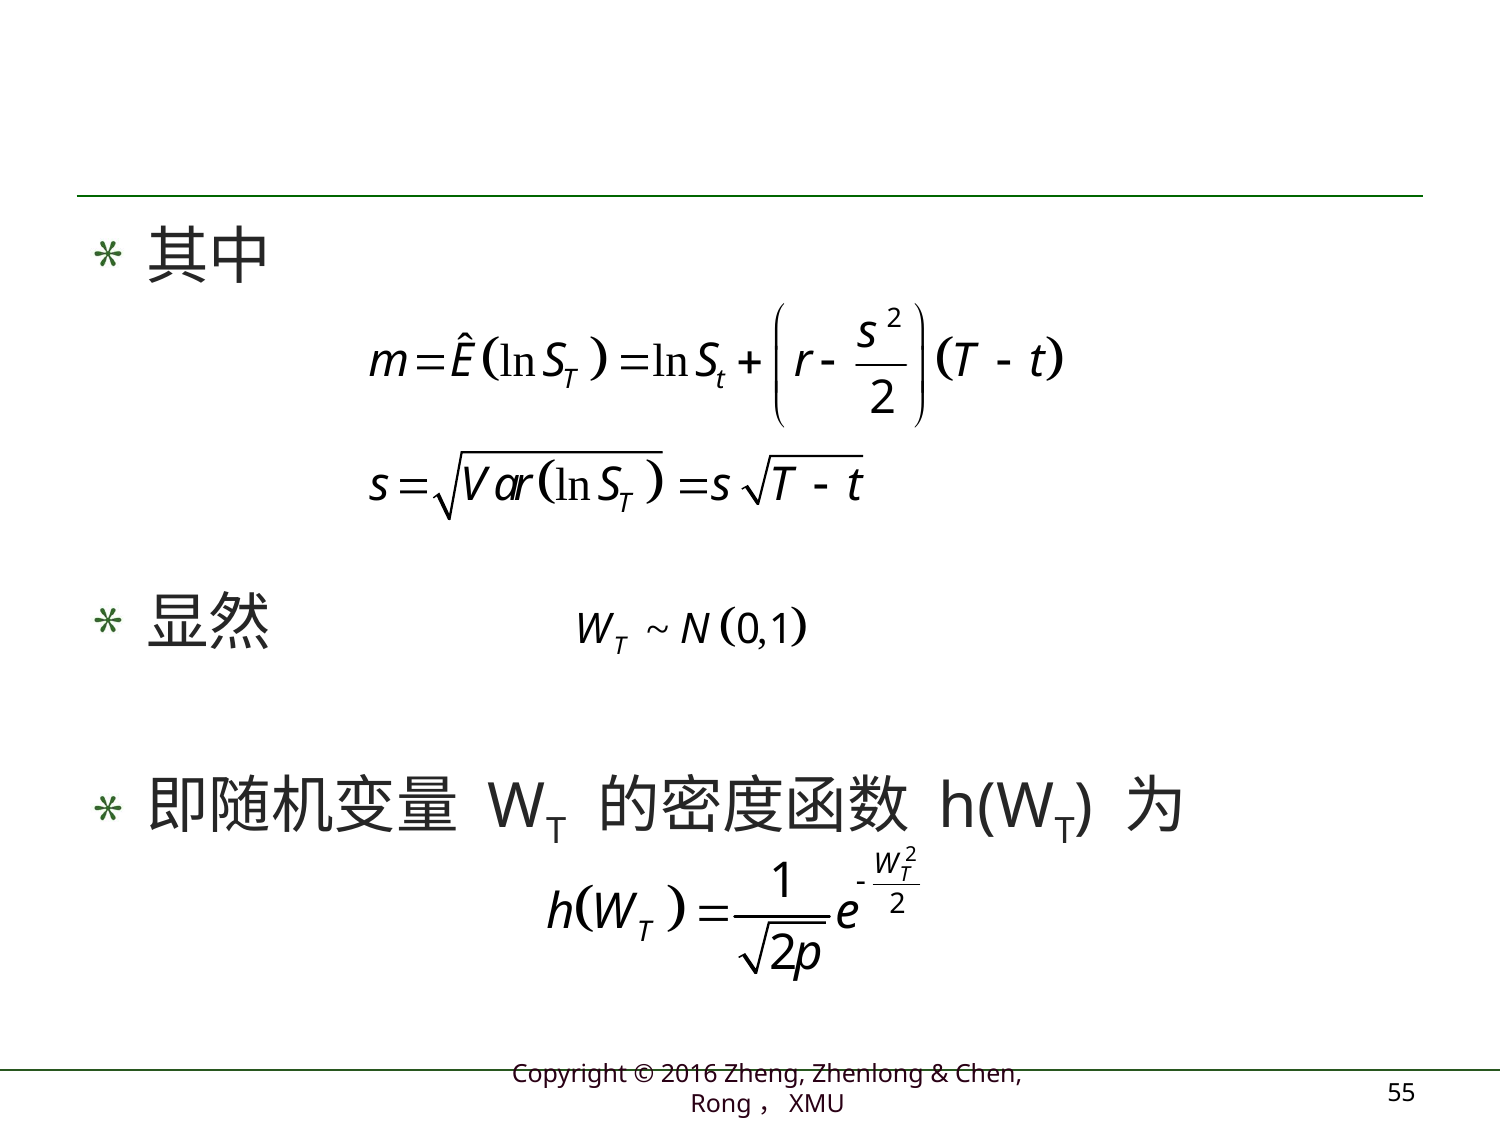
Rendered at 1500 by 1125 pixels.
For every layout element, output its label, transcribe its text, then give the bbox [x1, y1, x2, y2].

list 其中 显然 即随机变量 WT 的密度函数 h(WT) 为 [74, 207, 1426, 1006]
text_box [361, 294, 1070, 983]
picture [90, 605, 125, 634]
slide_number 55 [1080, 1070, 1431, 1118]
picture [90, 238, 125, 268]
picture [90, 793, 125, 822]
